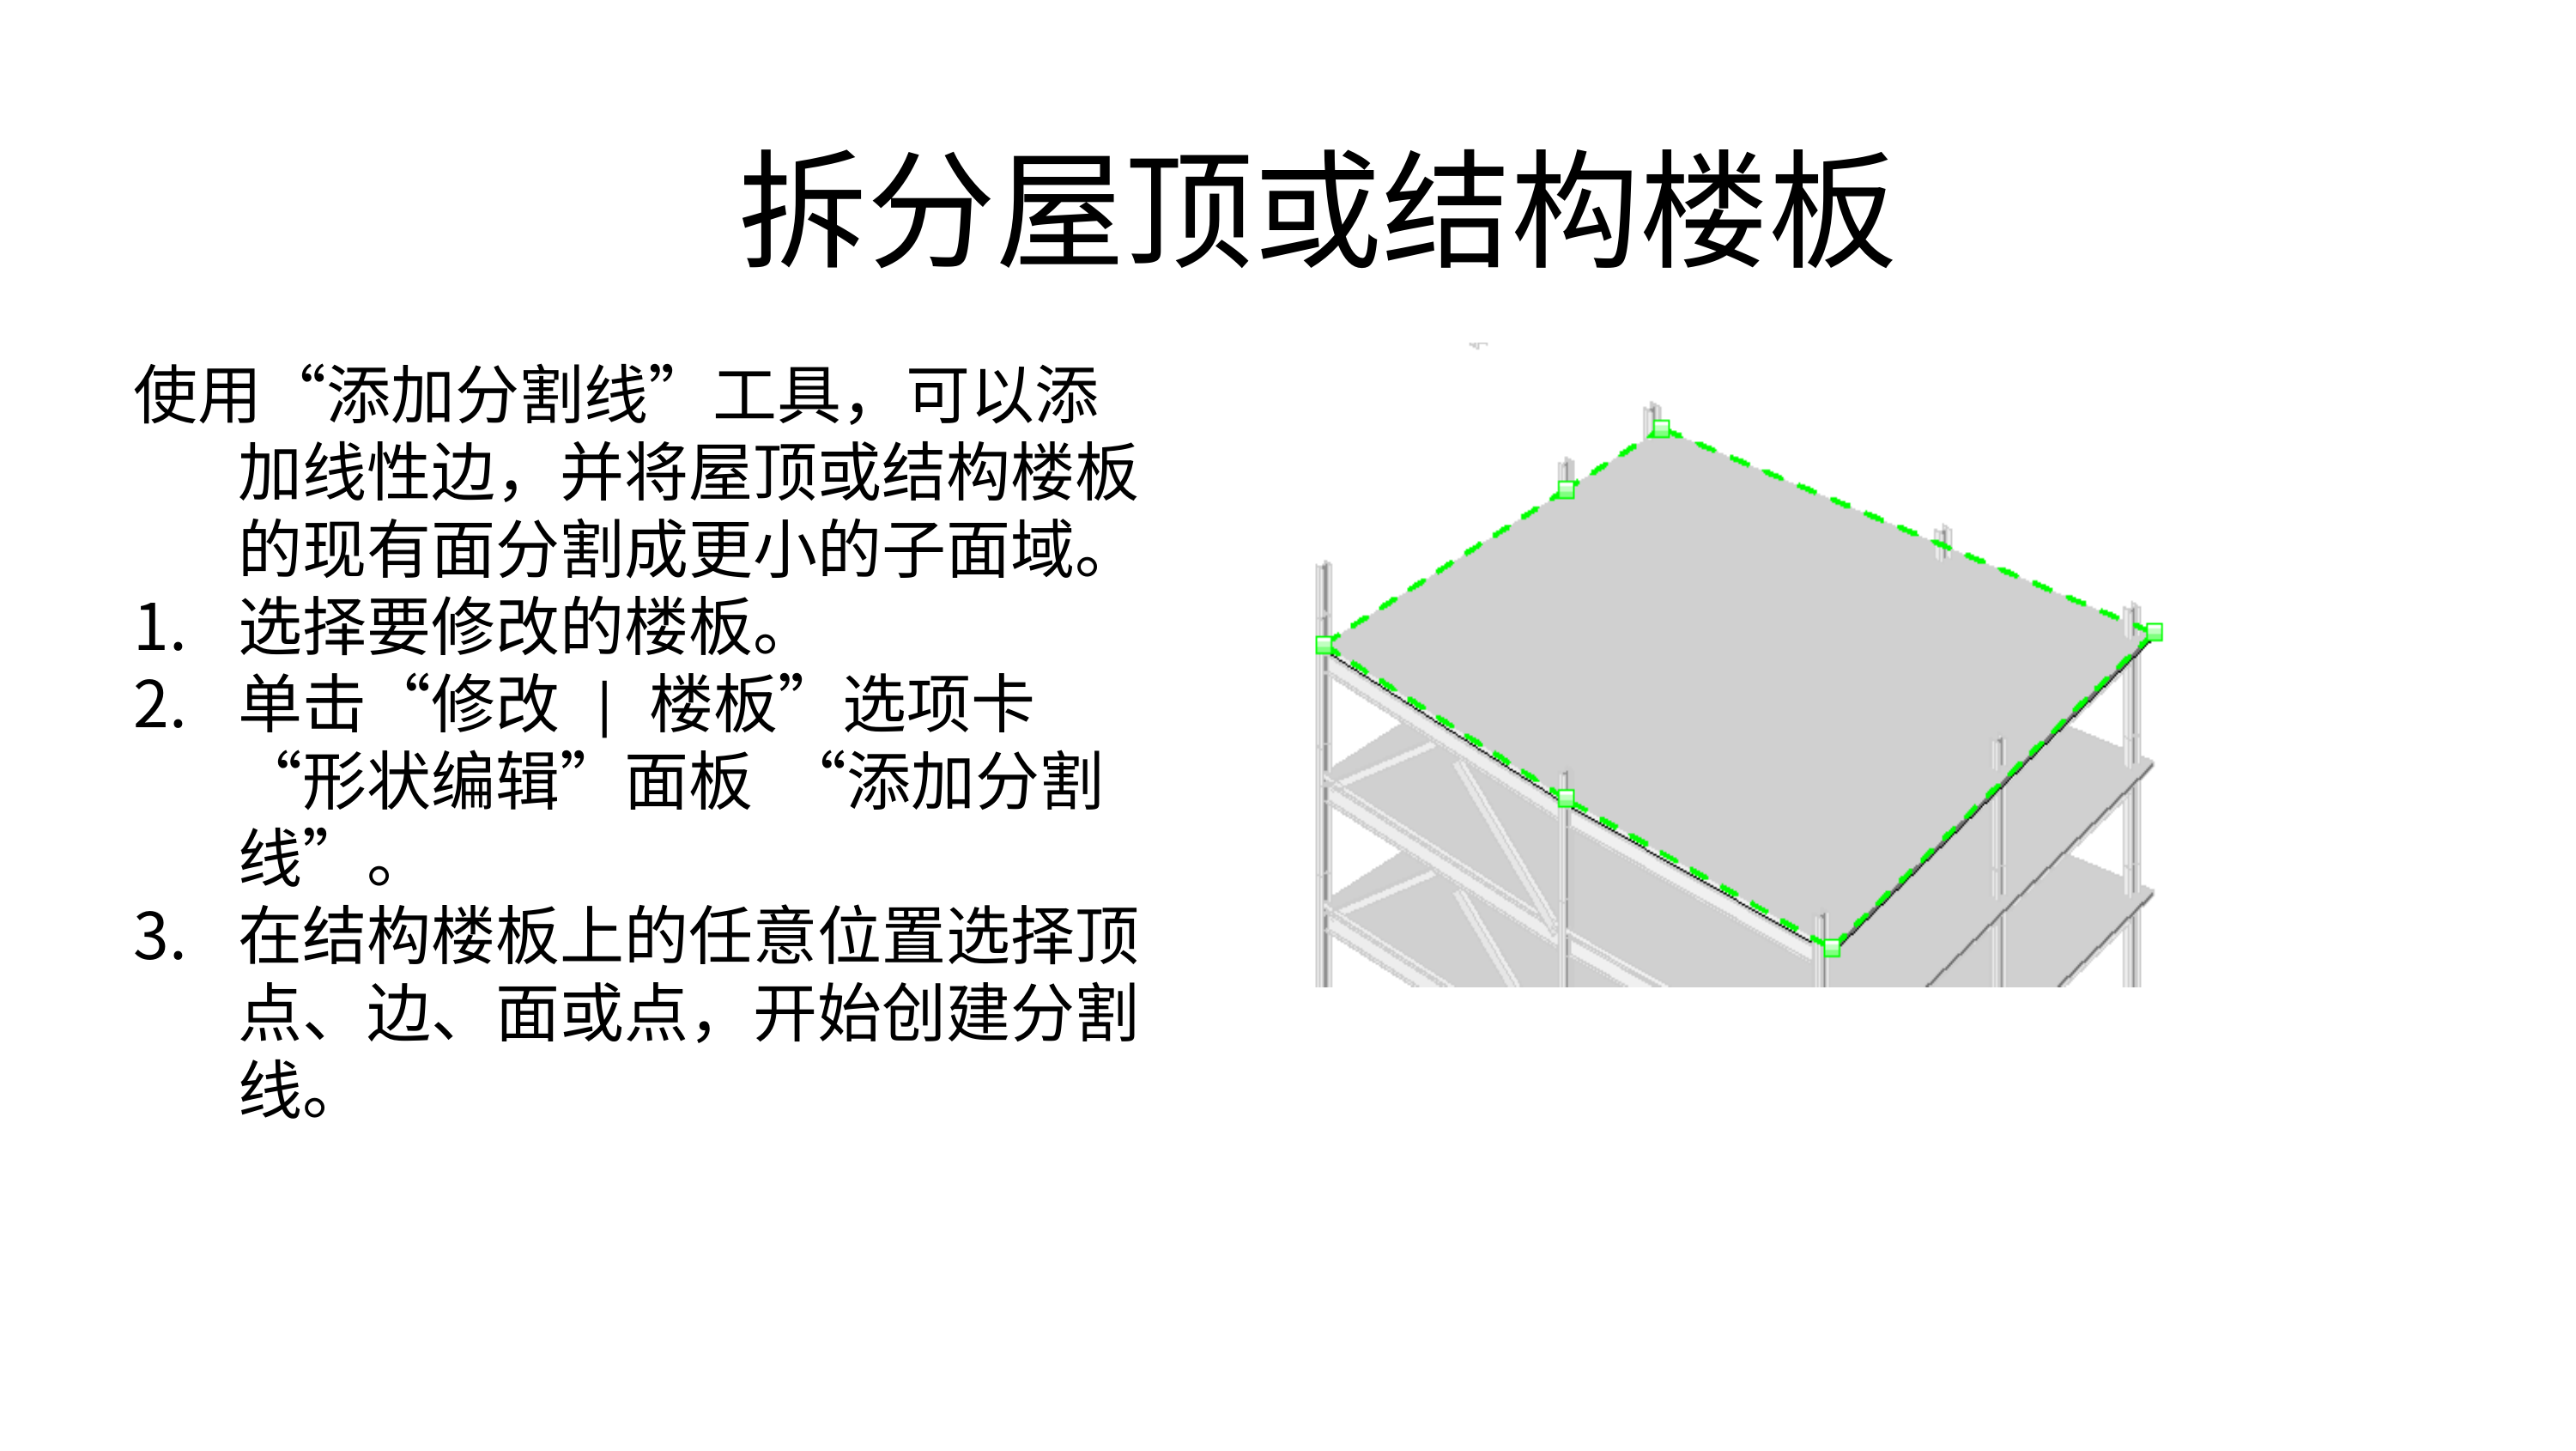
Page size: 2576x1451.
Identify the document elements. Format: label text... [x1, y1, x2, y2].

text_box 拆分屋顶或结构楼板 [472, 117, 2163, 295]
text_box 使用“添加分割线”工具，可以添加线性边，并将屋顶或结构楼板的现有面分割成更小的子面域。 选择要修改的楼板。 单击“修改 | 楼板”选项卡 “形状编辑”面板 “添加分割线”。 在结构楼板上的任意位置选择顶点、边、面或点，开始创建分割线。 [111, 343, 1167, 1139]
picture [1287, 343, 2234, 987]
